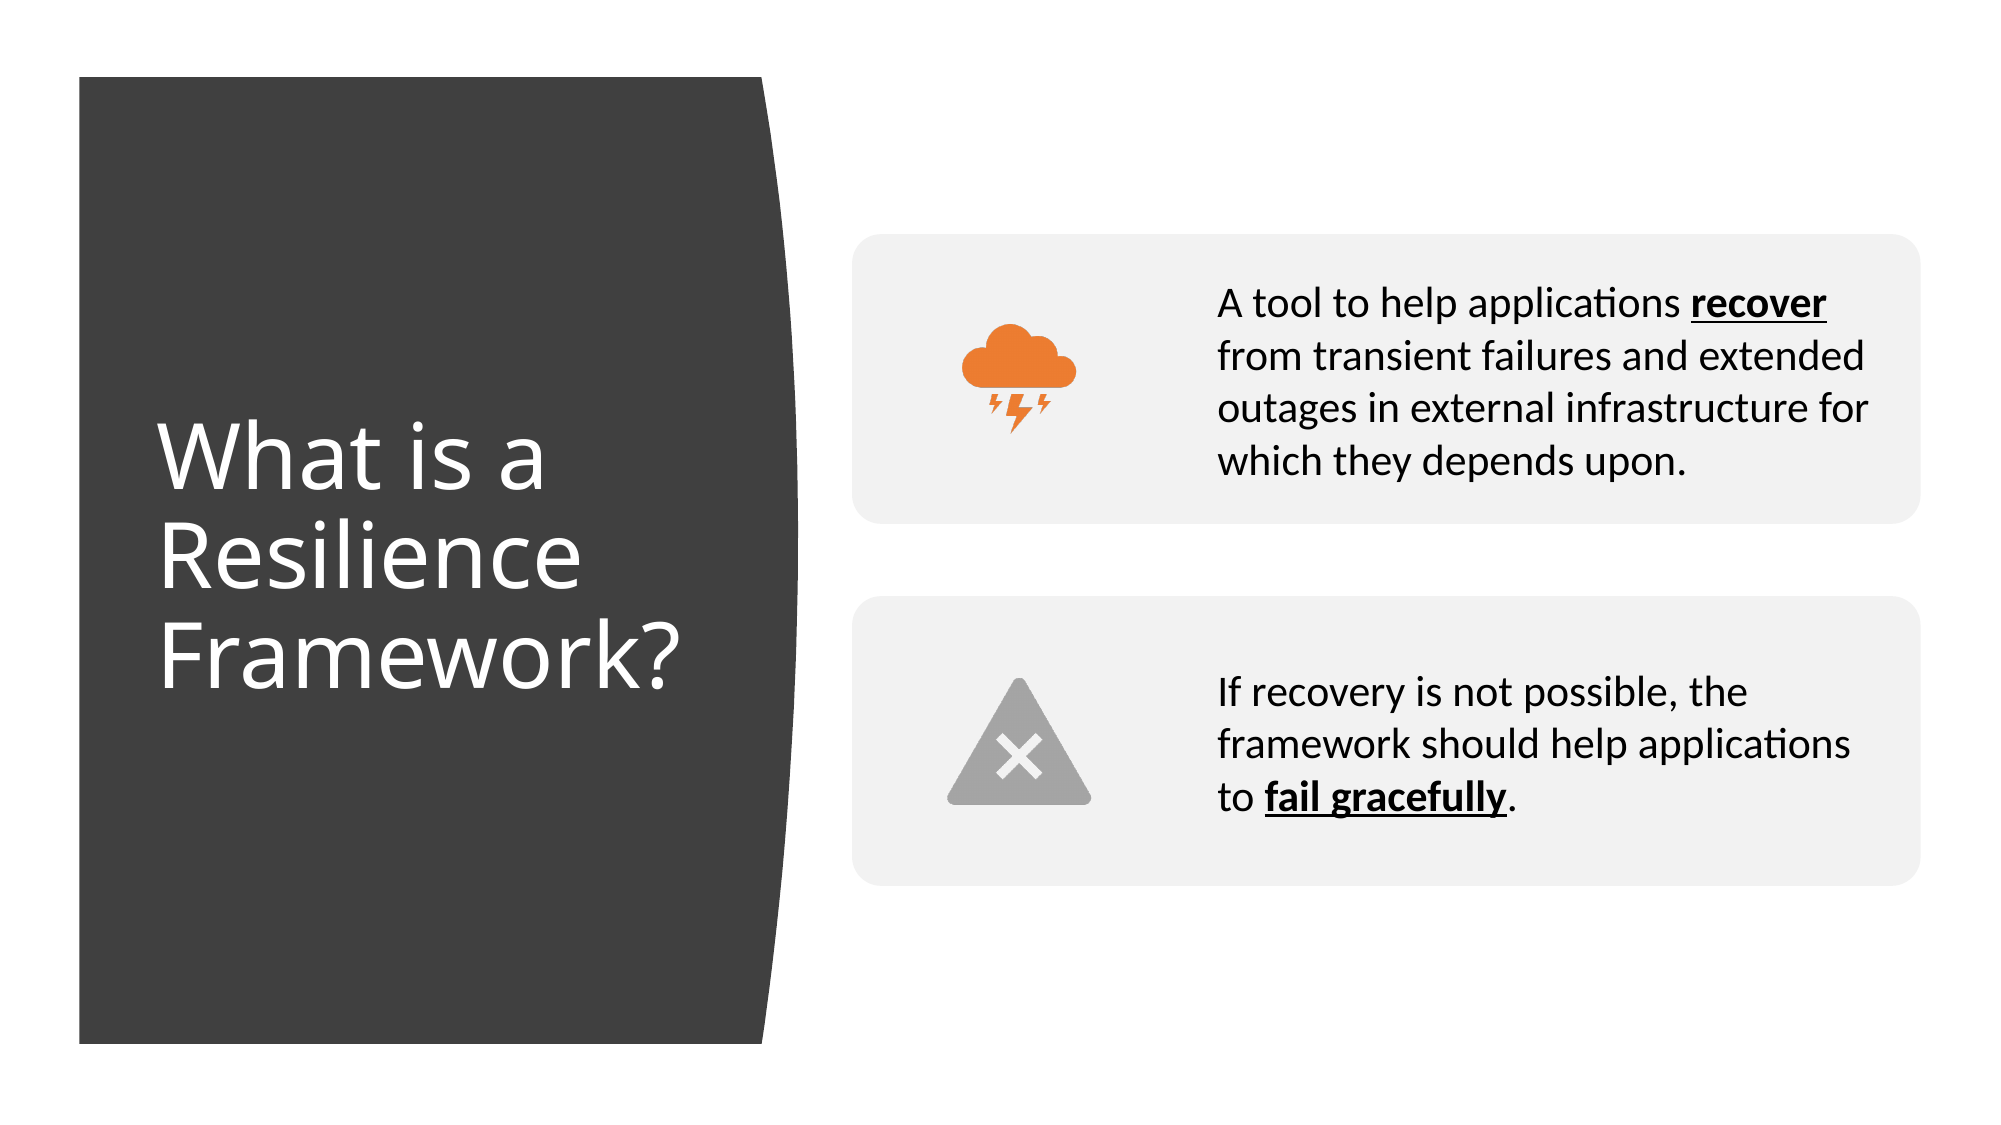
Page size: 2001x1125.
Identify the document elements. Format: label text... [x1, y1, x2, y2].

title What is a Resilience Framework? [141, 166, 702, 953]
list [852, 77, 1921, 1043]
text_box [78, 76, 800, 1045]
